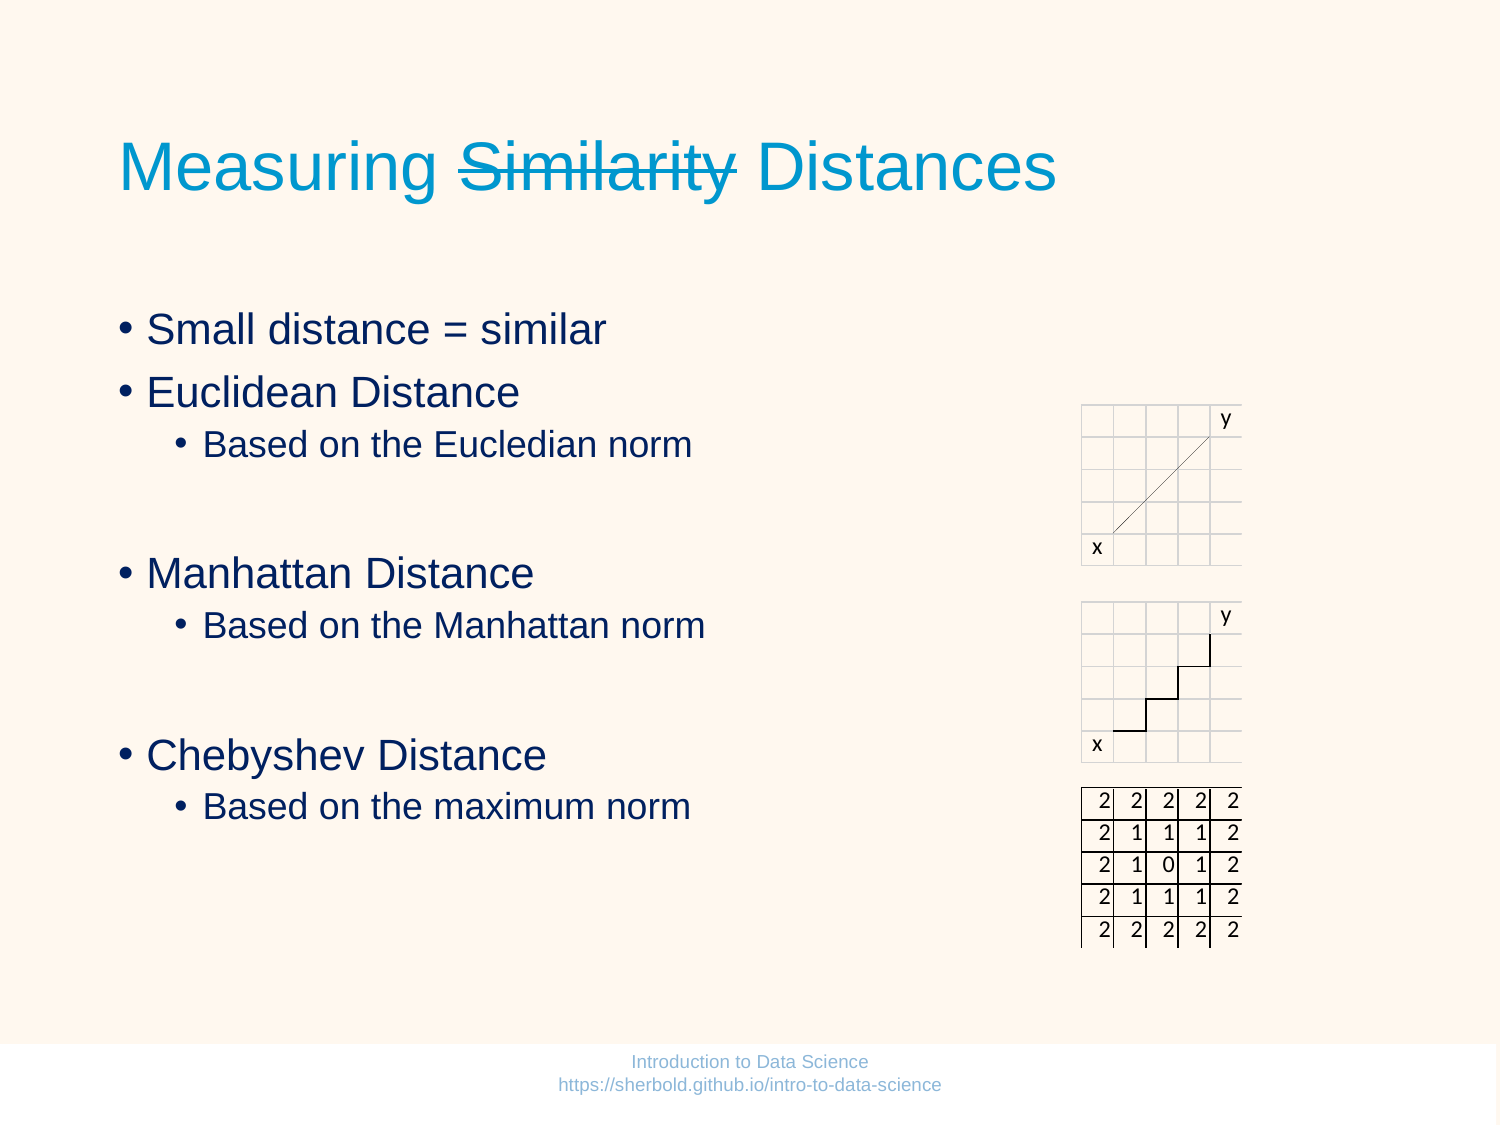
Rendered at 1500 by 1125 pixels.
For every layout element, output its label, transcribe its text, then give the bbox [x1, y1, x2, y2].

picture [1080, 404, 1244, 567]
footer Introduction to Data Science https://sherbold.github.io/intro-to-data-science [496, 1042, 1004, 1103]
picture [1080, 601, 1244, 764]
picture [1080, 786, 1244, 950]
title Measuring Similarity Distances [103, 59, 1397, 278]
